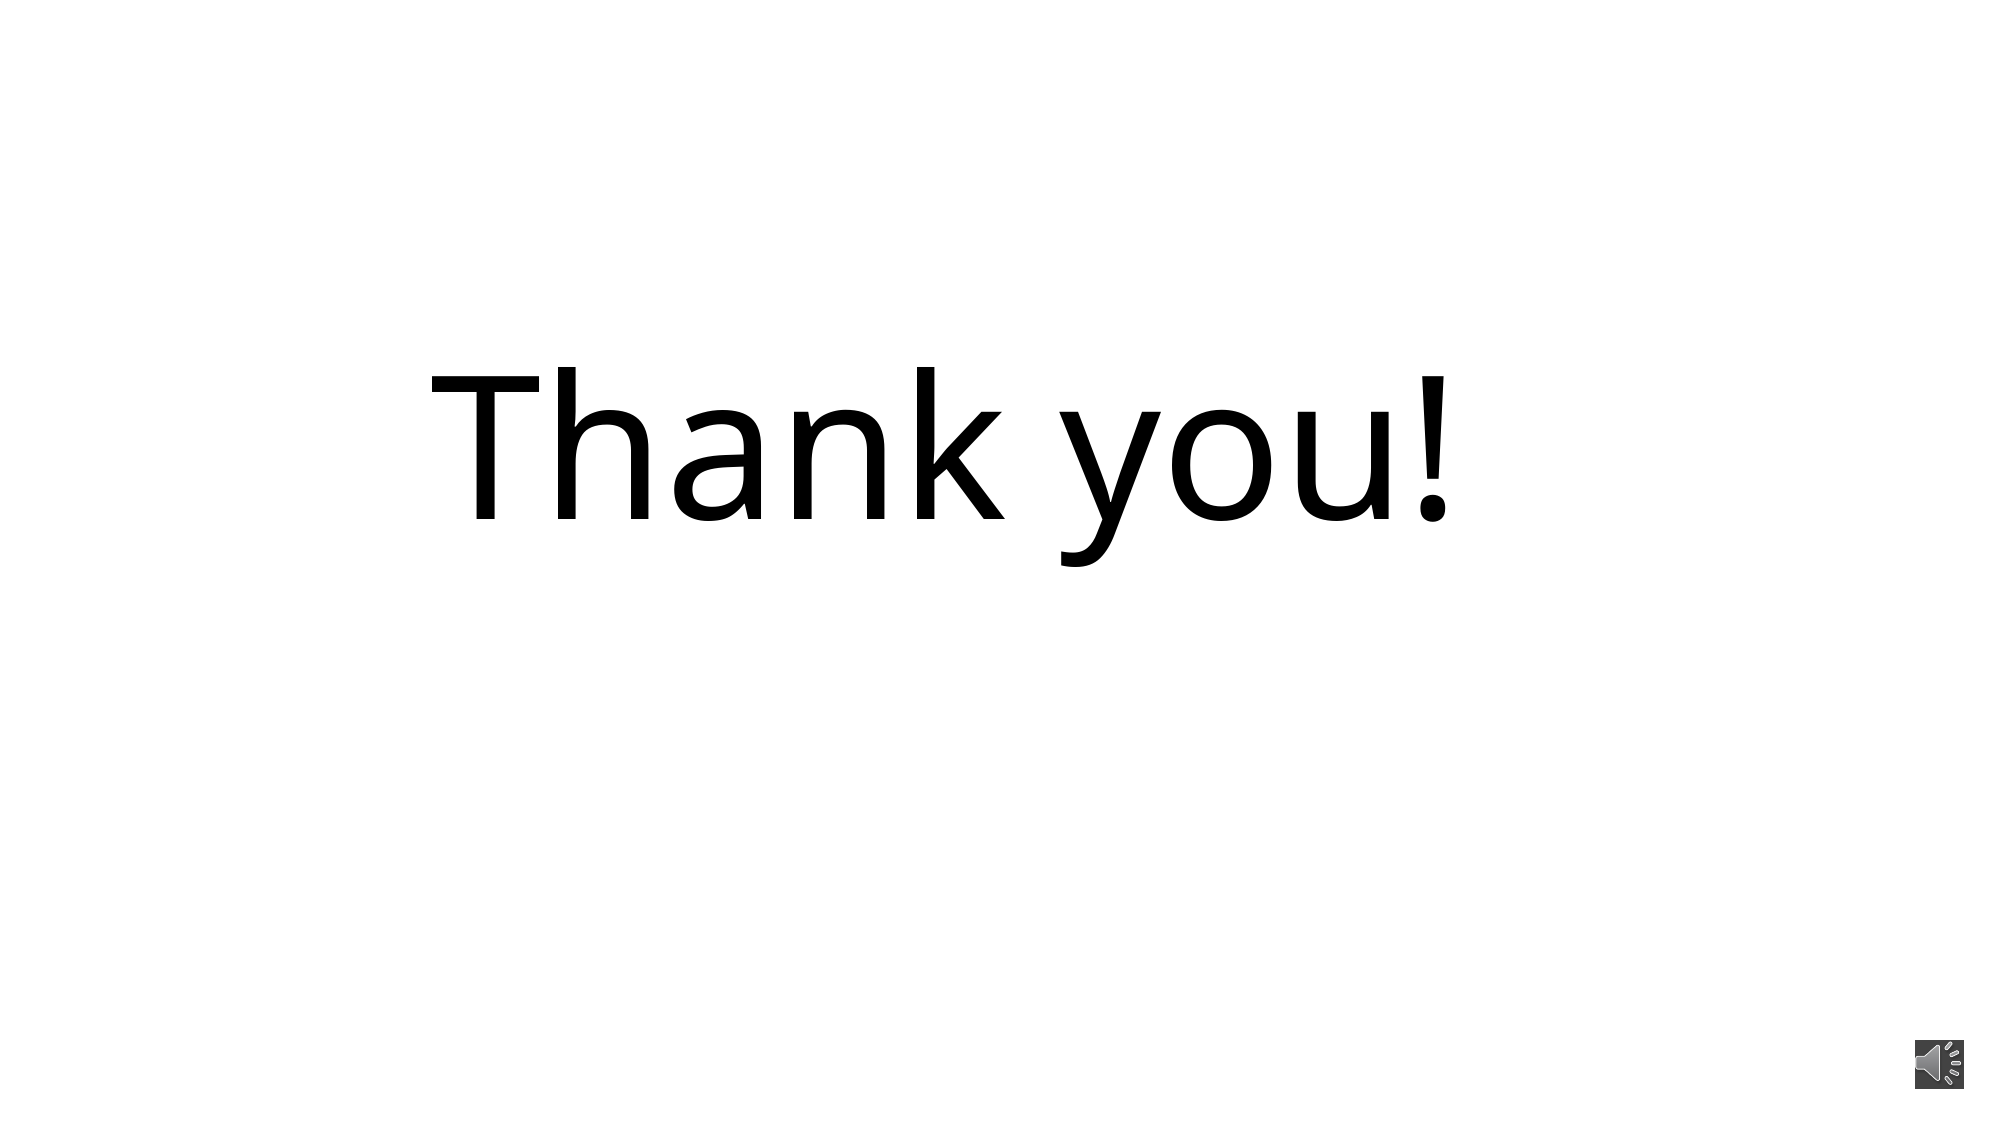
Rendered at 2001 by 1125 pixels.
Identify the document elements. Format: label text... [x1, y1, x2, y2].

list Thank you! [415, 339, 2000, 1054]
picture [1914, 1039, 1965, 1090]
